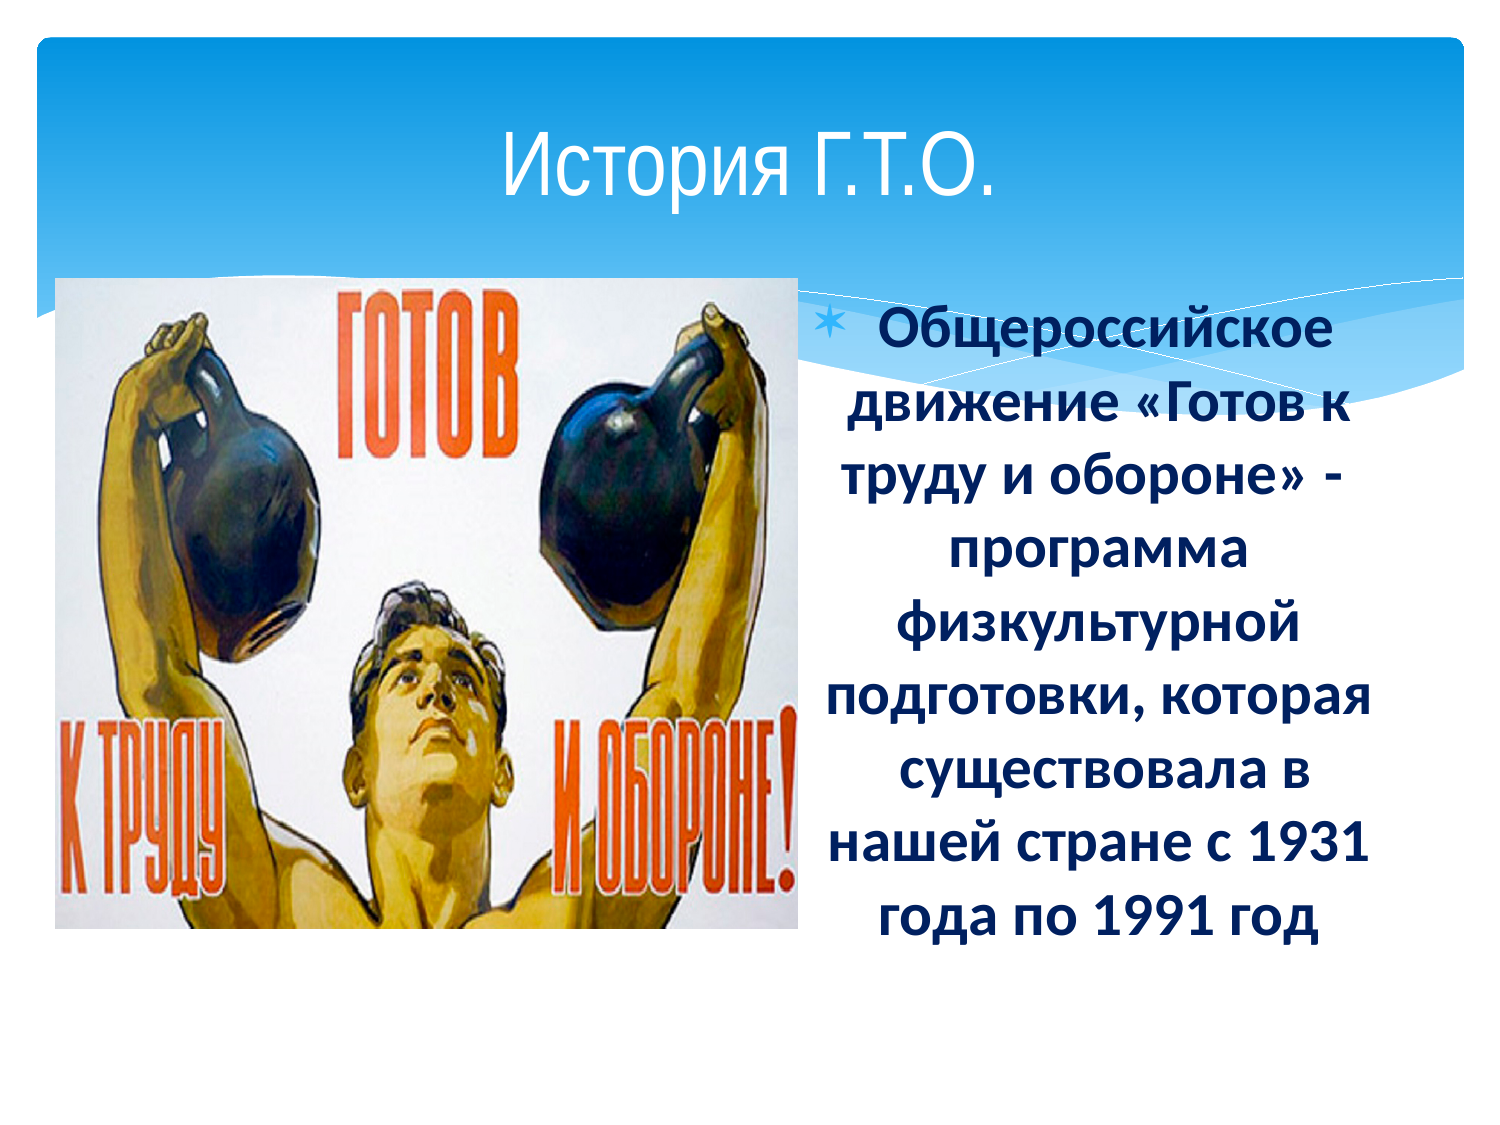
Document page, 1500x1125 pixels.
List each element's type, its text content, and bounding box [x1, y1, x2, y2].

list Общероссийское движение «Готов к труду и обороне» - программа физкультурной подготовки, которая существовала в нашей стране с 1931 года по 1991 год [761, 278, 1389, 1005]
title История Г.Т.О. [75, 55, 1425, 261]
picture [55, 278, 798, 929]
